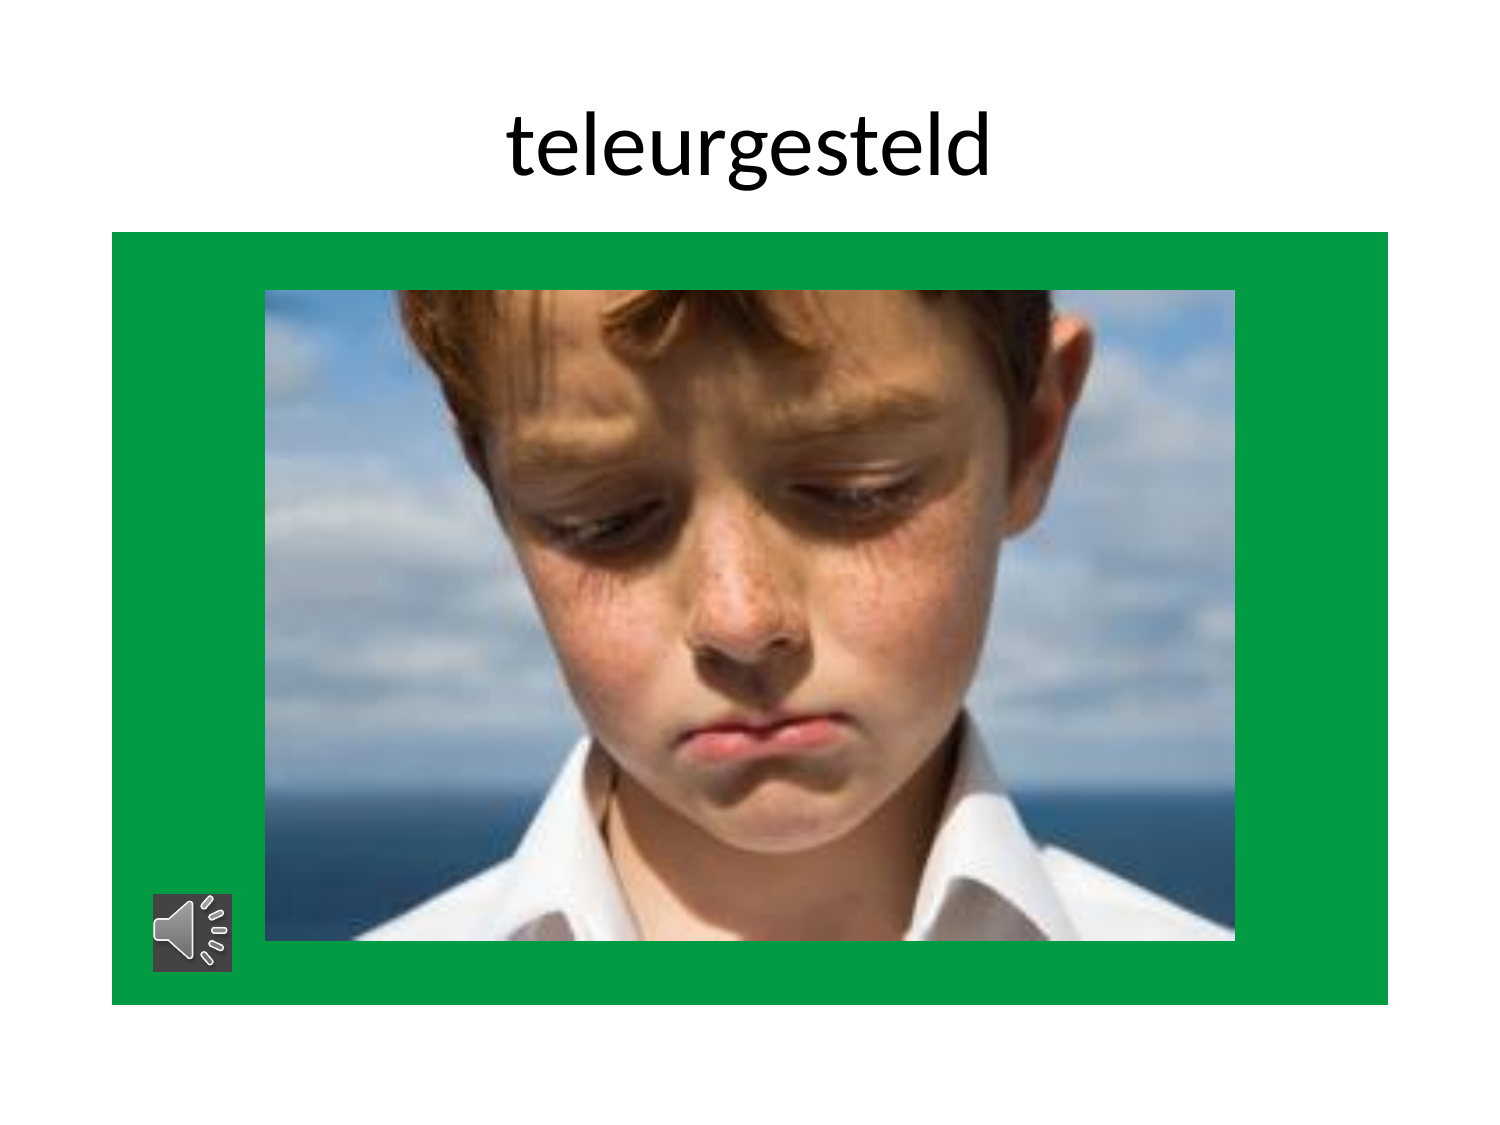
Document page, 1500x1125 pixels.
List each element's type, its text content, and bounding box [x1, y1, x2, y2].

title teleurgesteld [75, 45, 1425, 233]
picture [111, 231, 1389, 1006]
